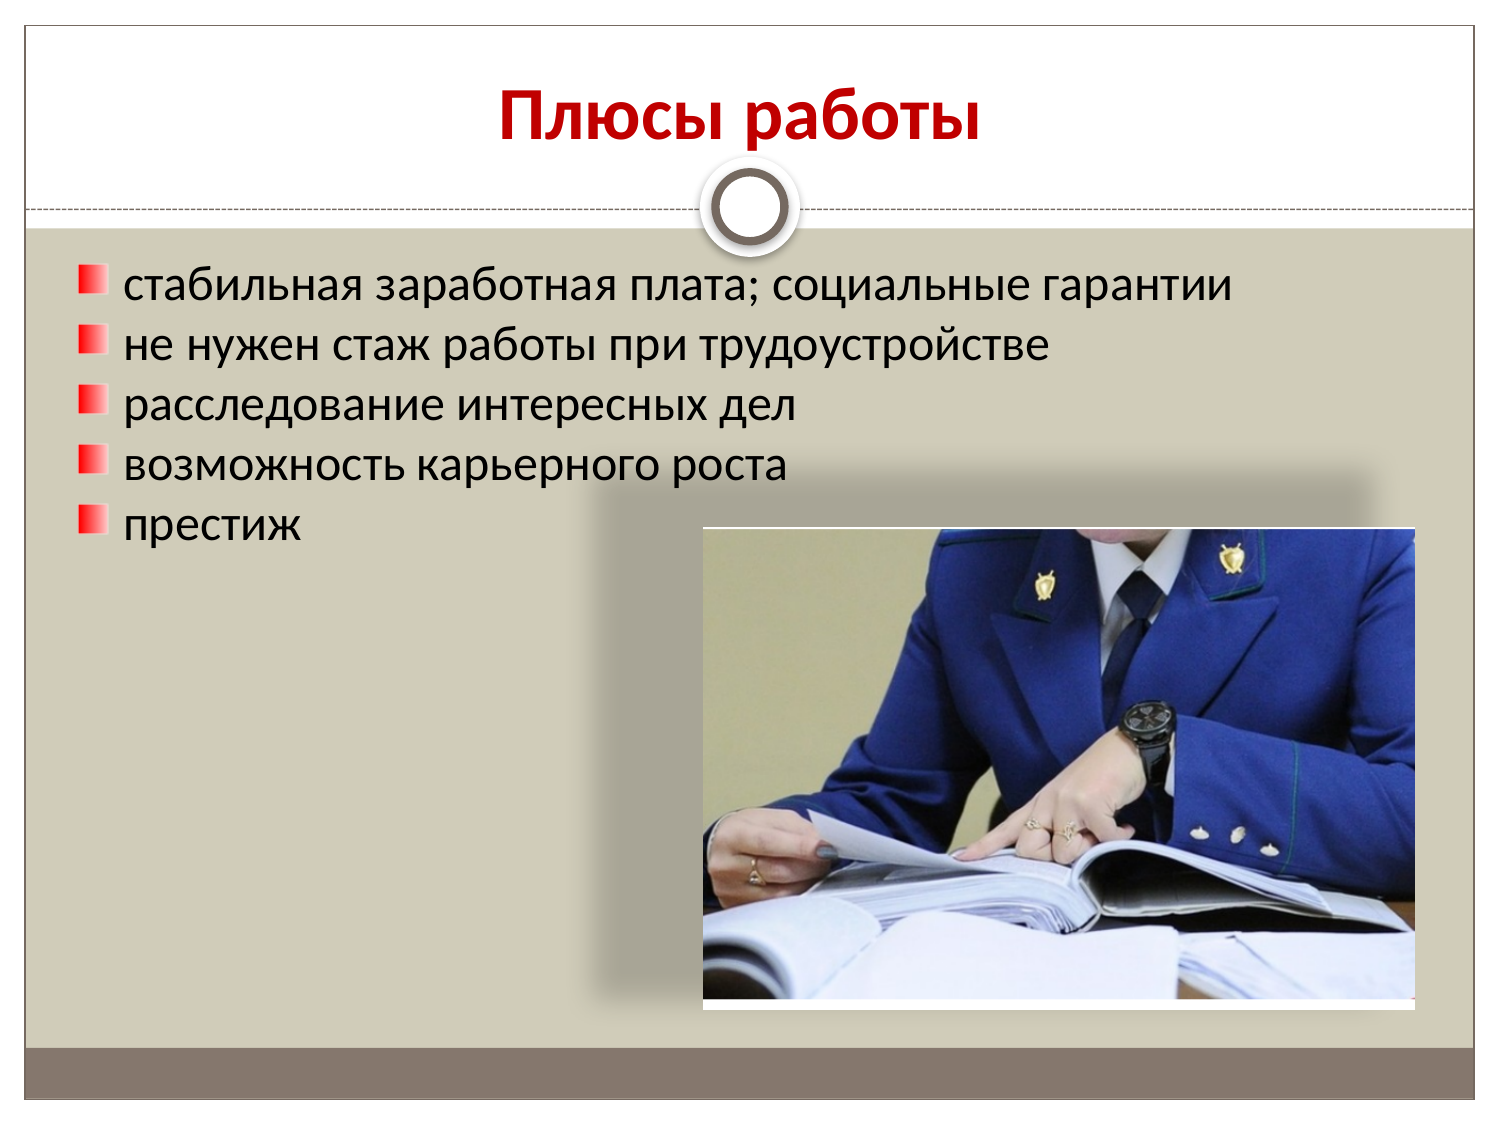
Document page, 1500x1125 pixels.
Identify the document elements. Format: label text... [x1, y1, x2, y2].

picture [702, 527, 1415, 1010]
picture [76, 502, 112, 538]
picture [76, 382, 112, 418]
text_box стабильная заработная плата; социальные гарантии не нужен стаж работы при трудоустройстве расследование интересных дел возможность карьерного роста престиж [61, 242, 1385, 558]
title Плюсы работы [49, 37, 1450, 162]
picture [76, 442, 112, 478]
picture [76, 322, 112, 358]
picture [76, 262, 112, 298]
